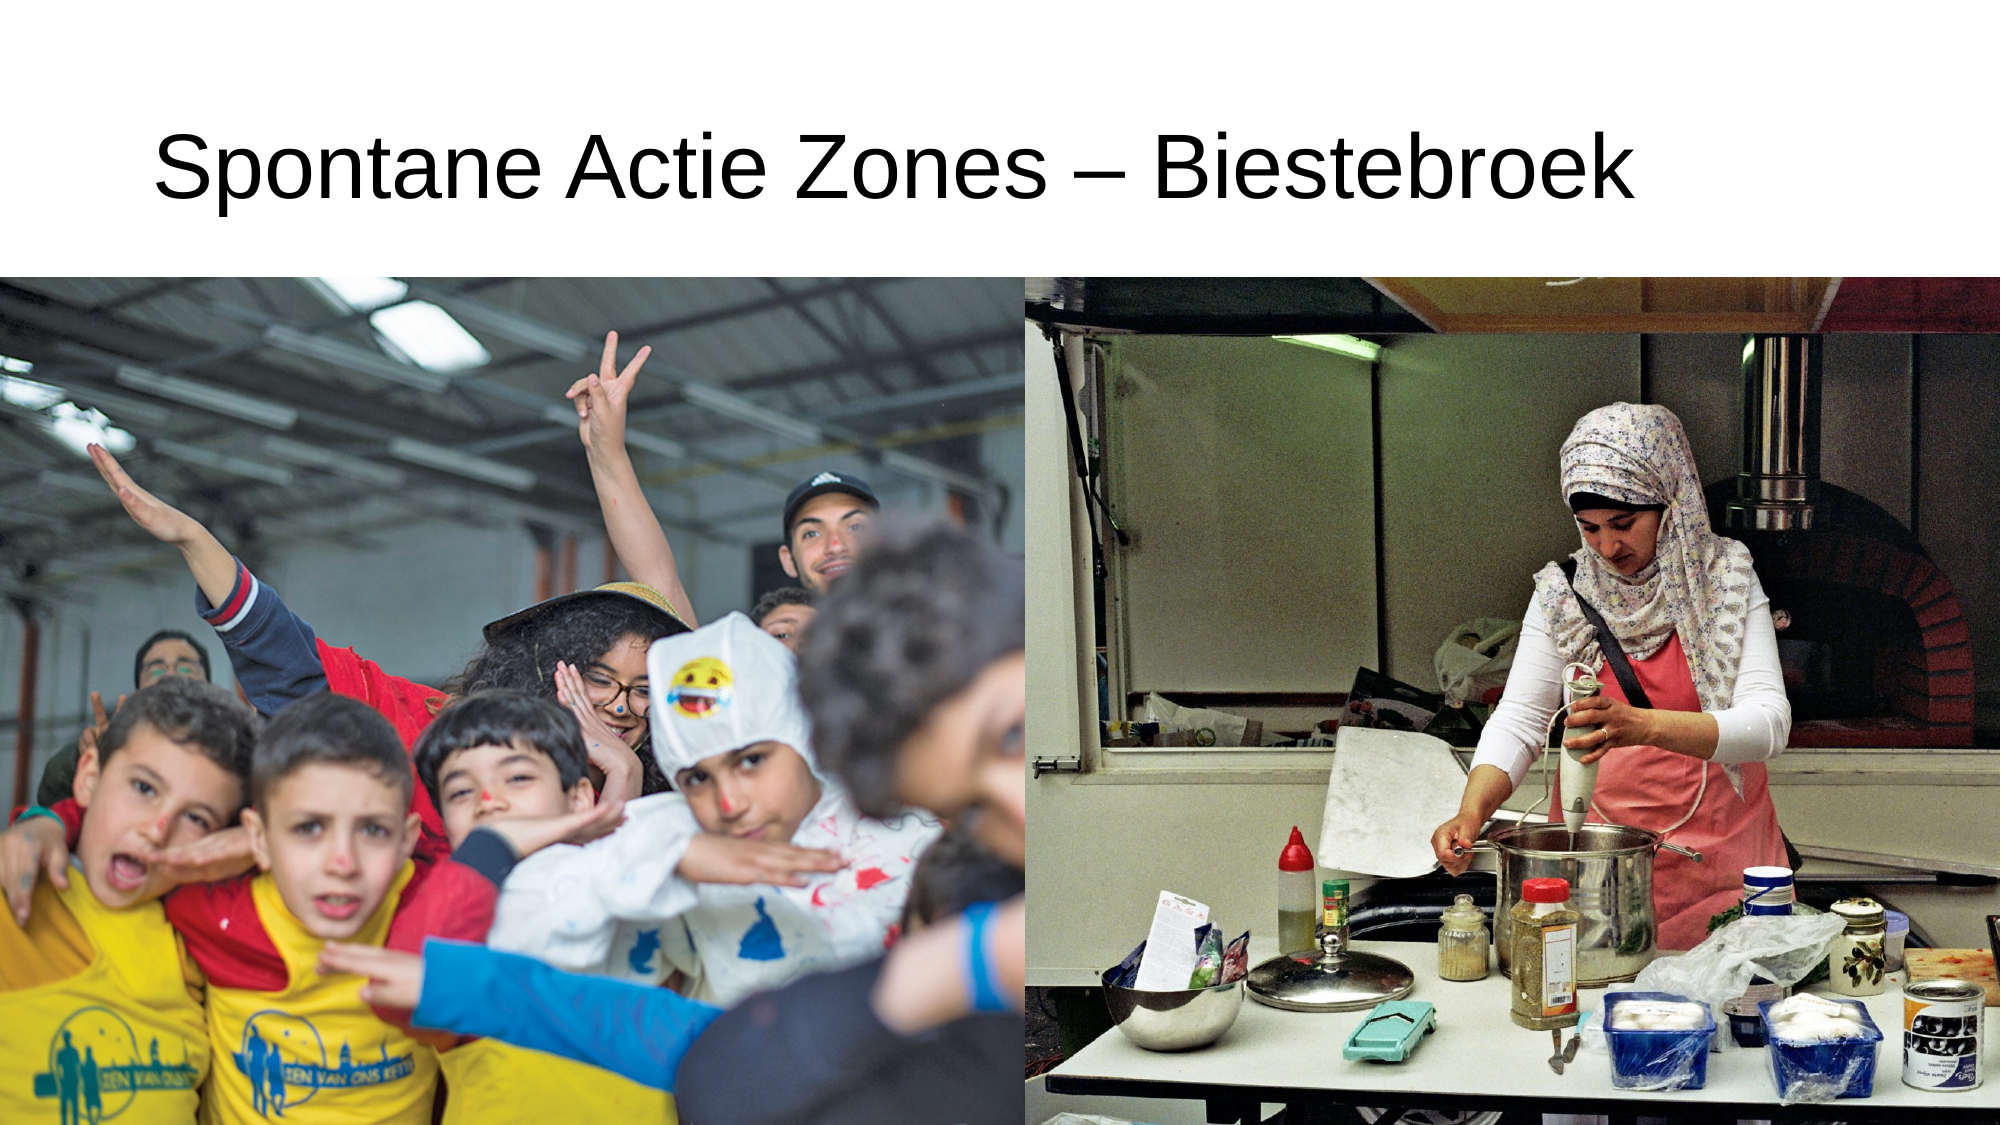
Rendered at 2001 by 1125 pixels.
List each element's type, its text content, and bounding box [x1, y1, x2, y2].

picture [0, 277, 2000, 1125]
title Spontane Actie Zones – Biestebroek [137, 59, 1863, 277]
